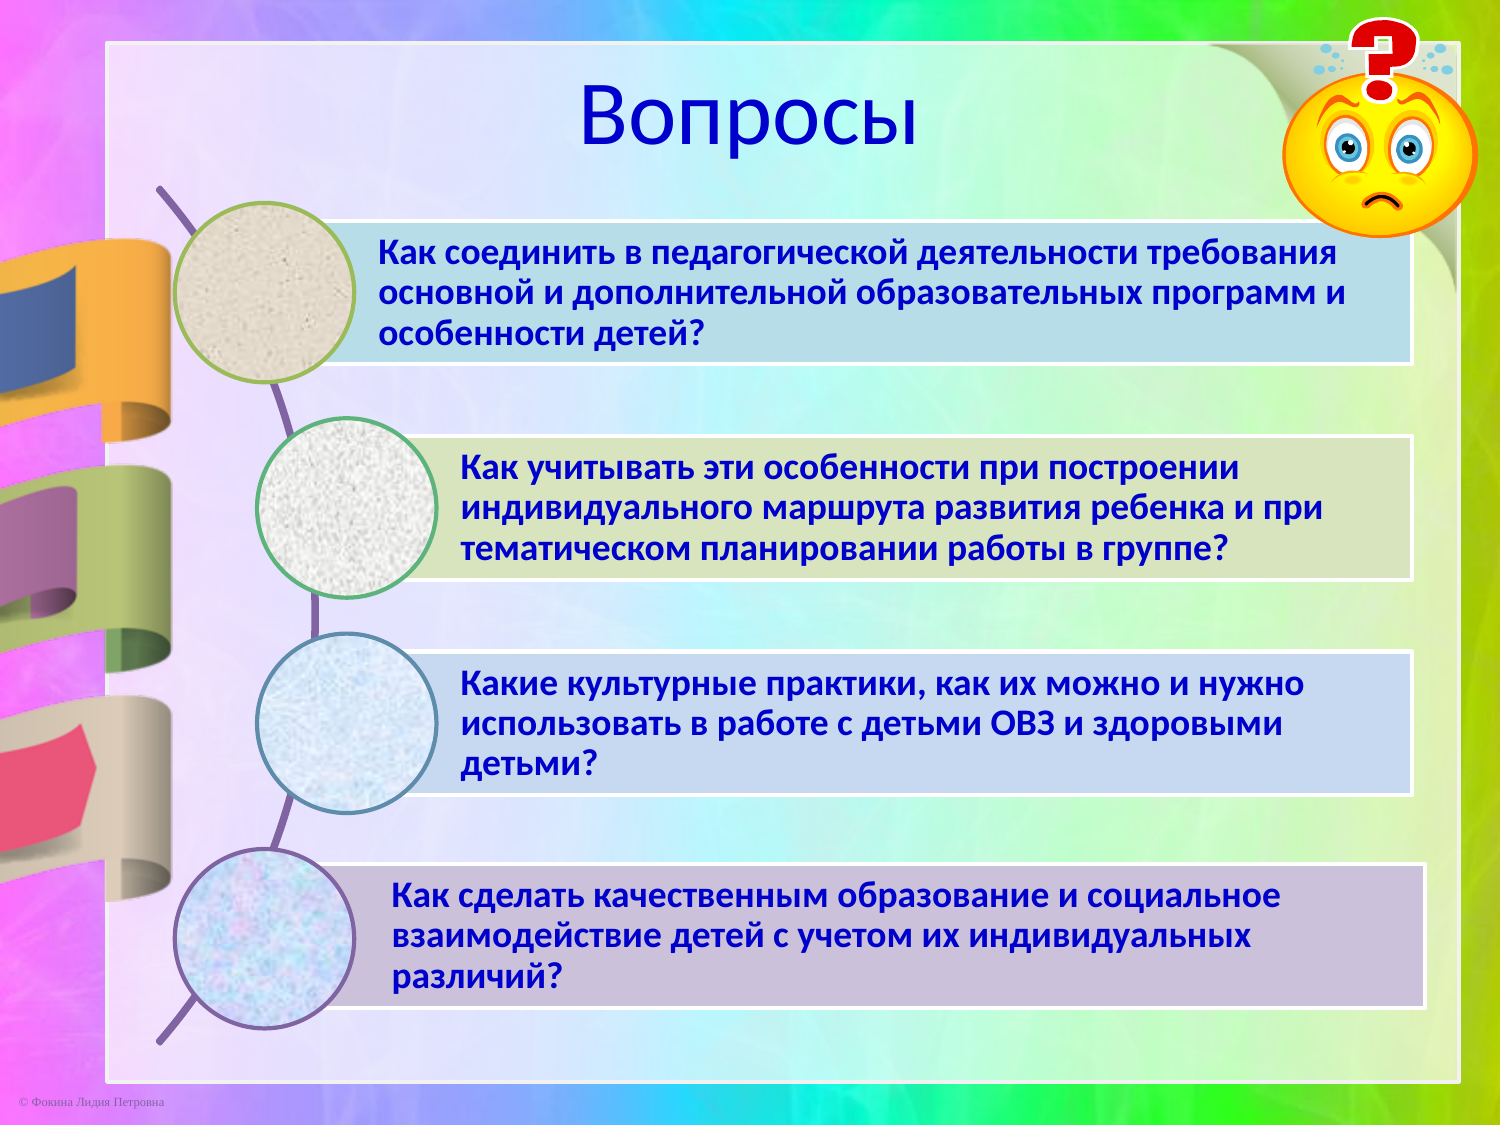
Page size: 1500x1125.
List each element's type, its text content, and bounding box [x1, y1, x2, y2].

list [159, 148, 1426, 1083]
picture [0, 0, 1500, 1125]
title Вопросы [75, 45, 1276, 161]
